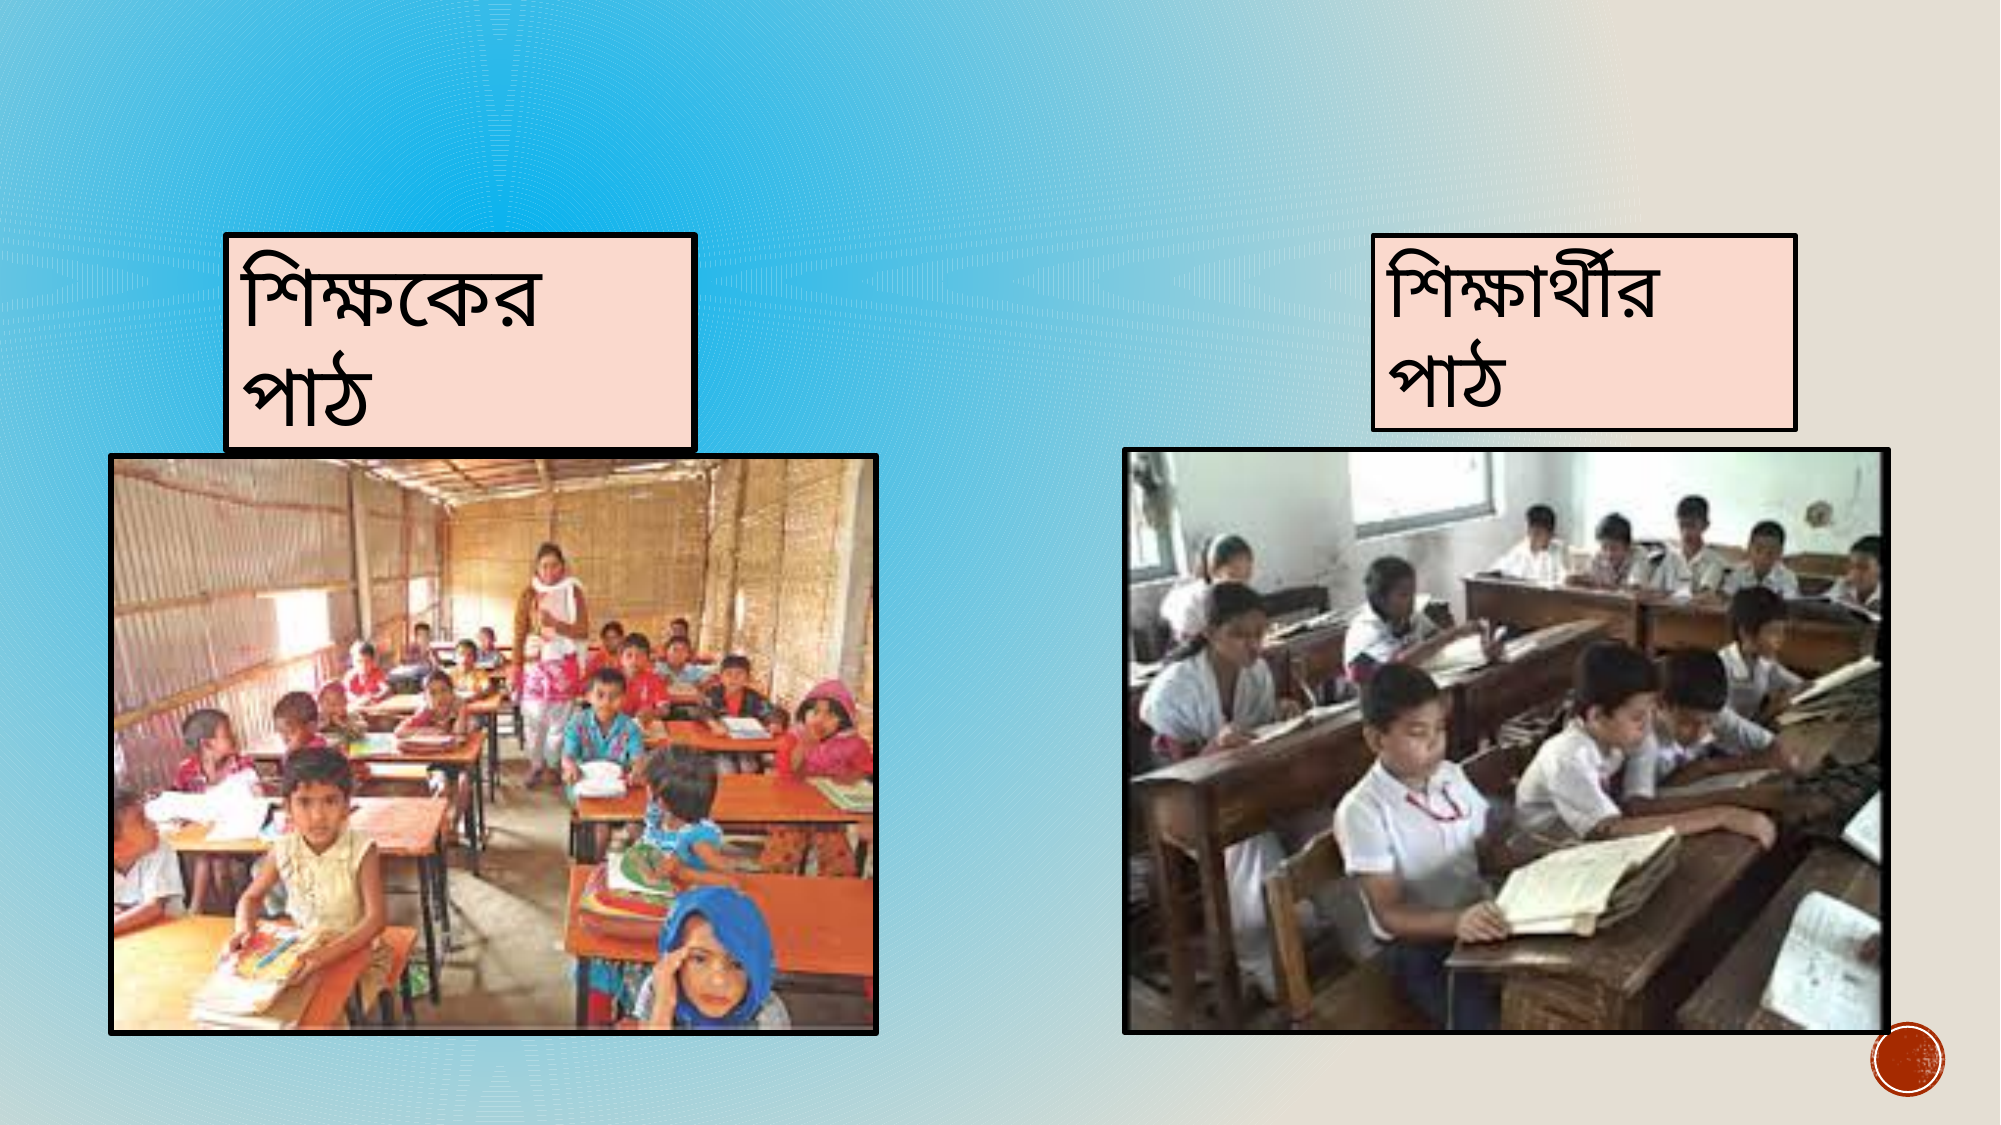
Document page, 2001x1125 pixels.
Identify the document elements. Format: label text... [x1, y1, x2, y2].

text_box শিক্ষকের পাঠ [226, 235, 695, 451]
text_box শিক্ষার্থীর পাঠ [1373, 235, 1796, 431]
picture [1127, 452, 1887, 1030]
picture [114, 459, 874, 1030]
